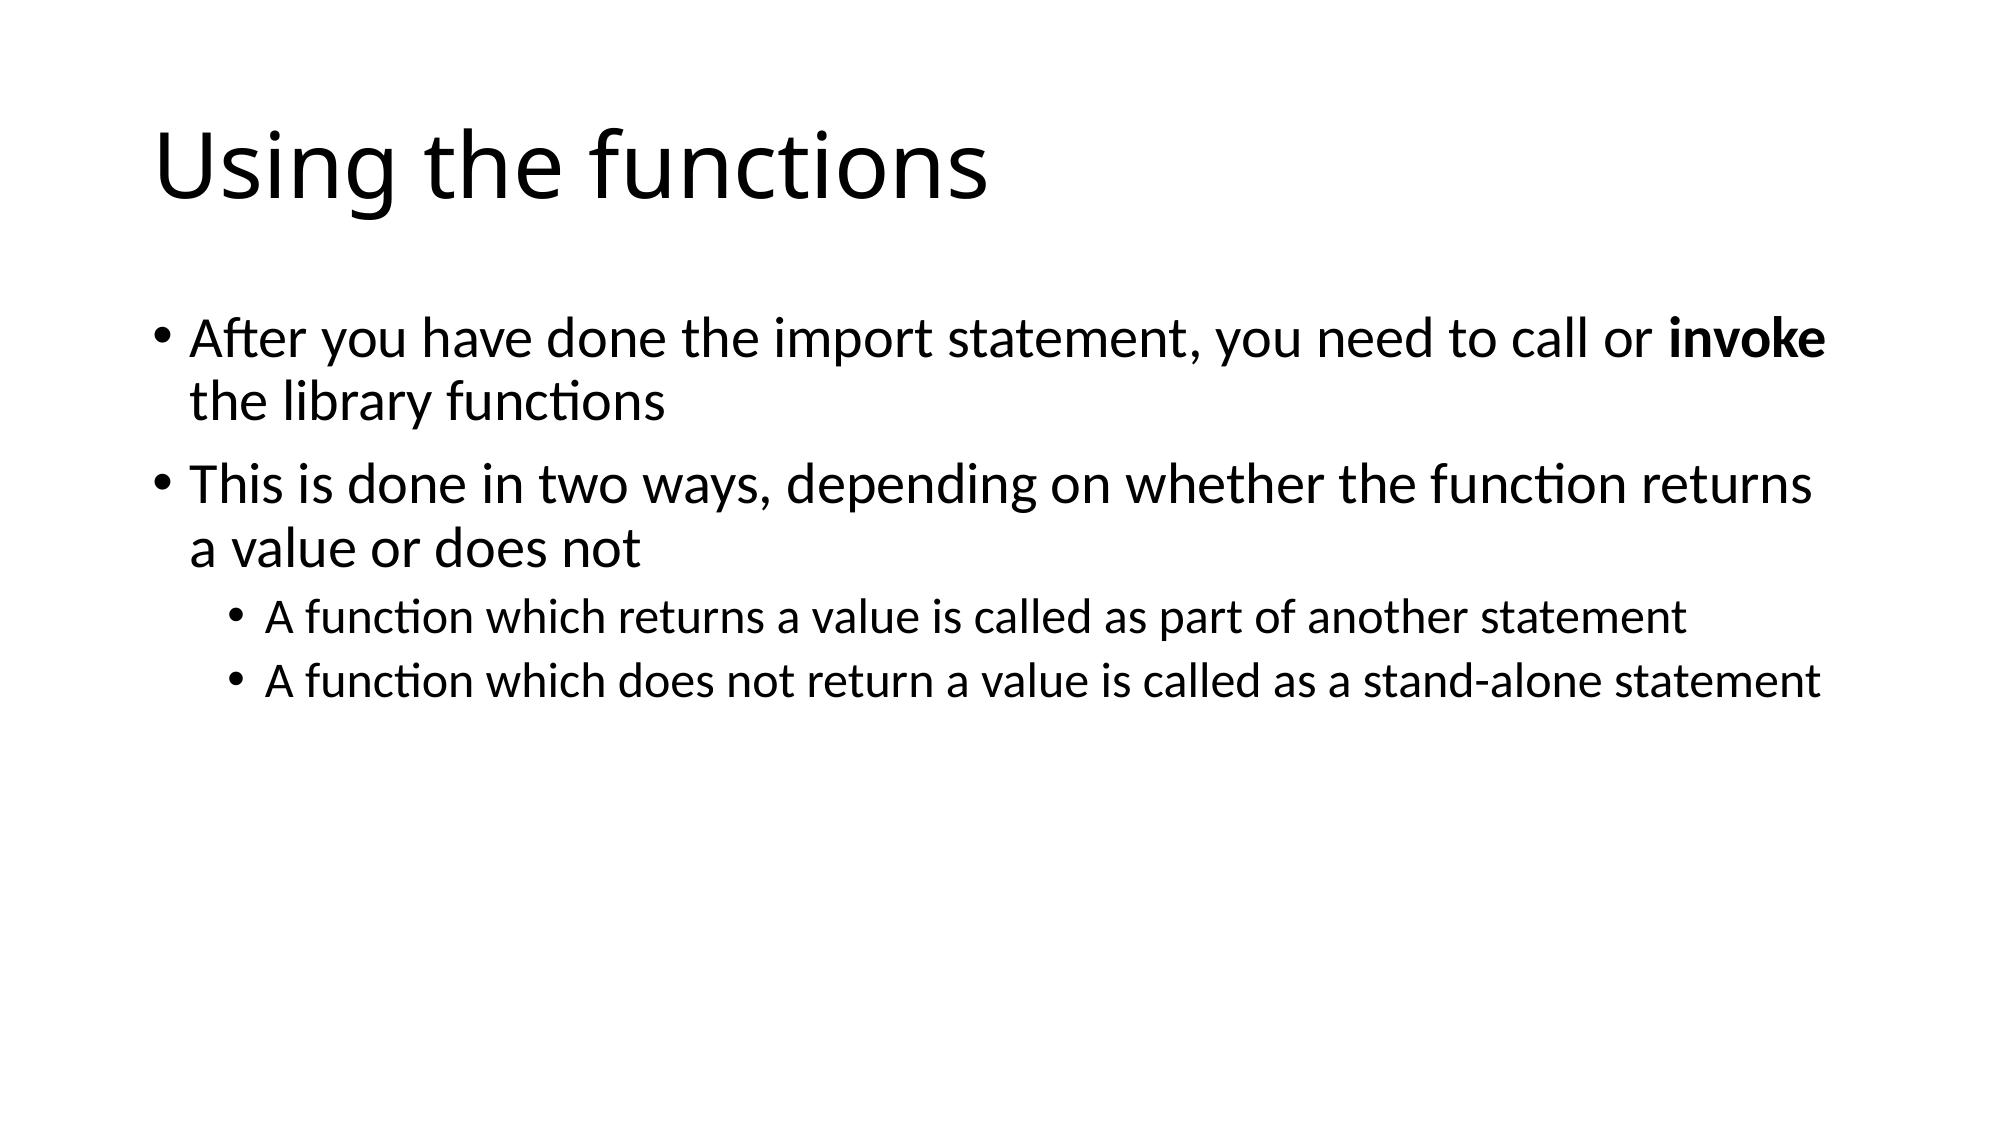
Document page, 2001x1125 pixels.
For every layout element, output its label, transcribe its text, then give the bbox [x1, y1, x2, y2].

list After you have done the import statement, you need to call or invoke the library functions This is done in two ways, depending on whether the function returns a value or does not A function which returns a value is called as part of another statement A function which does not return a value is called as a stand-alone statement [137, 299, 1863, 1014]
title Using the functions [137, 59, 1863, 278]
